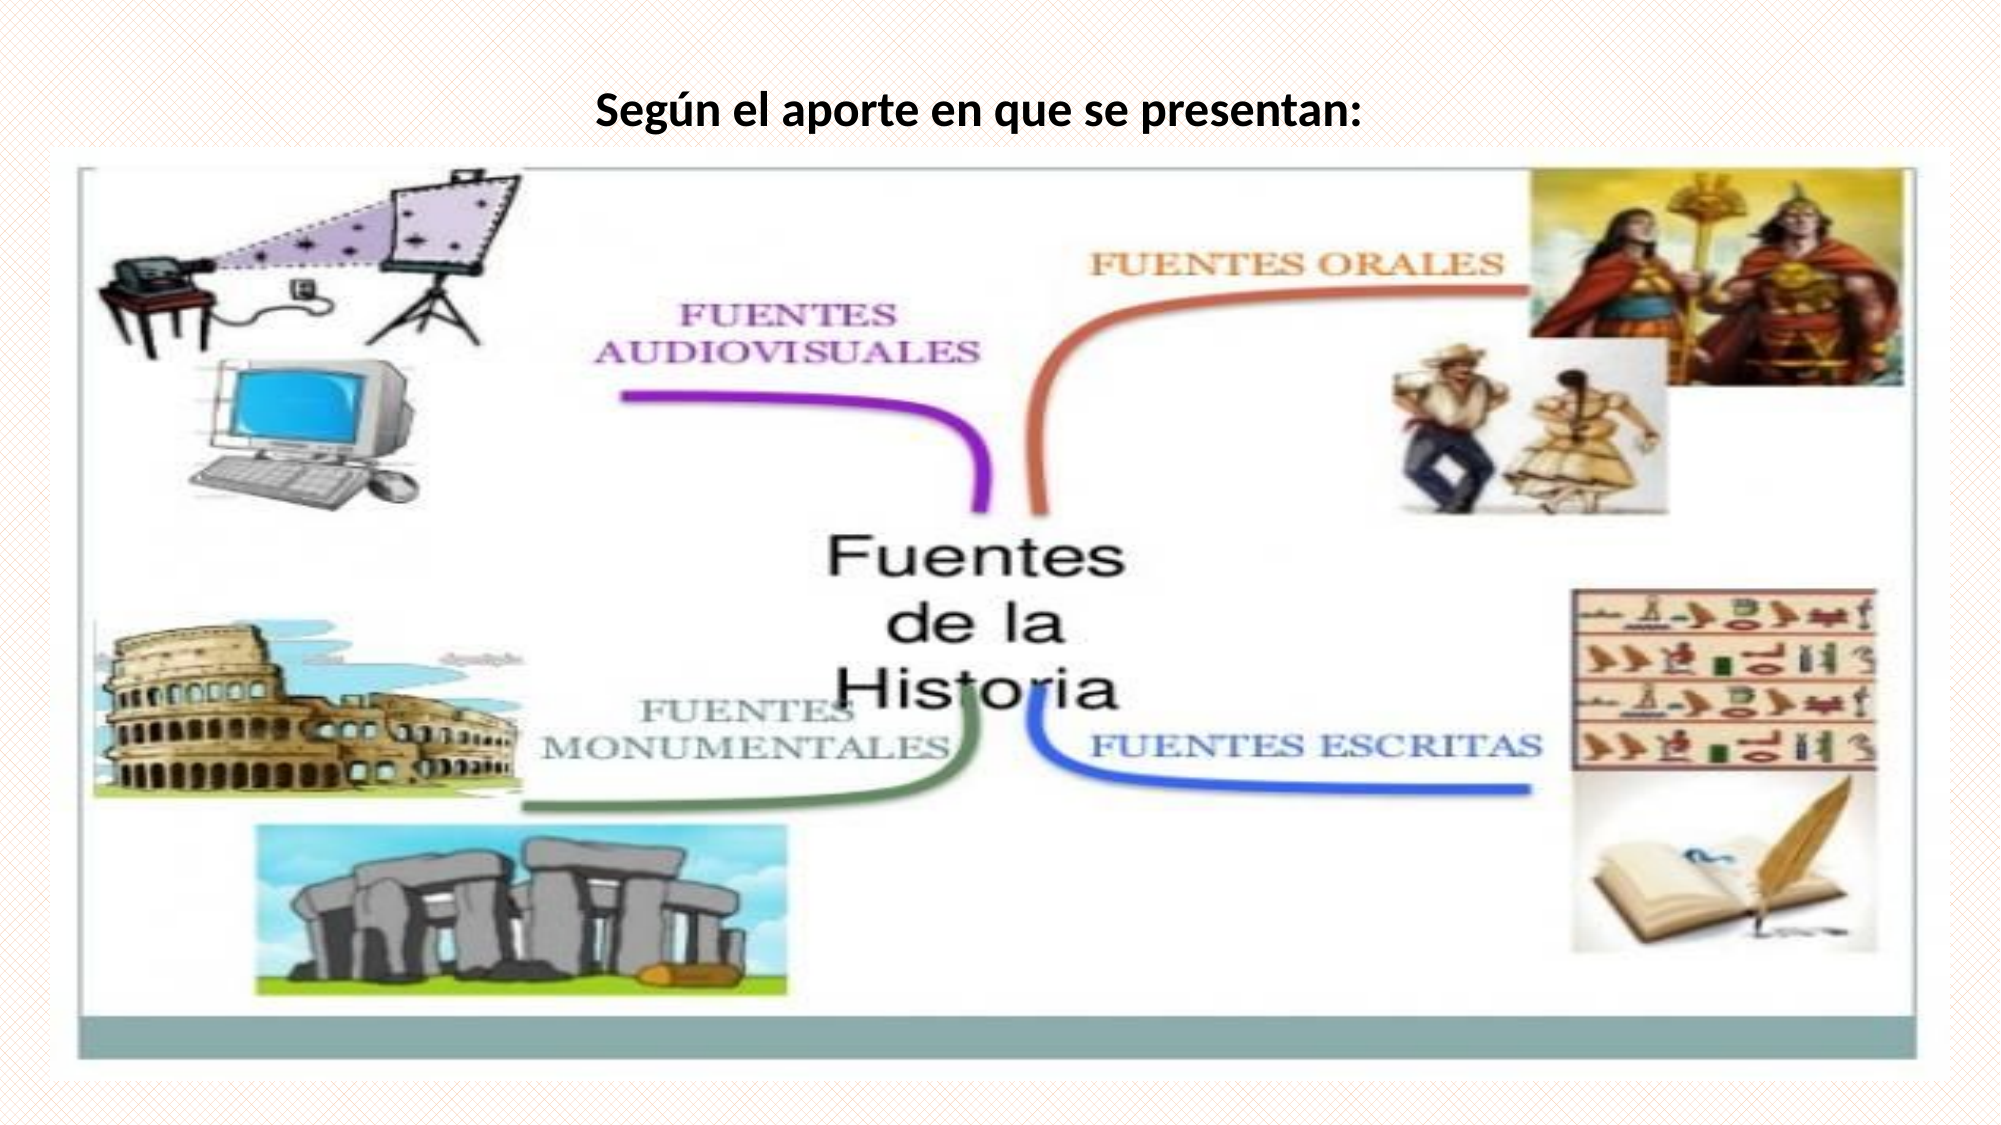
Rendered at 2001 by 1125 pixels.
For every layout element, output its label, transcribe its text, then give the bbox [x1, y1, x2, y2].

picture [50, 147, 1950, 1081]
text_box Según el aporte en que se presentan: [513, 69, 1422, 145]
